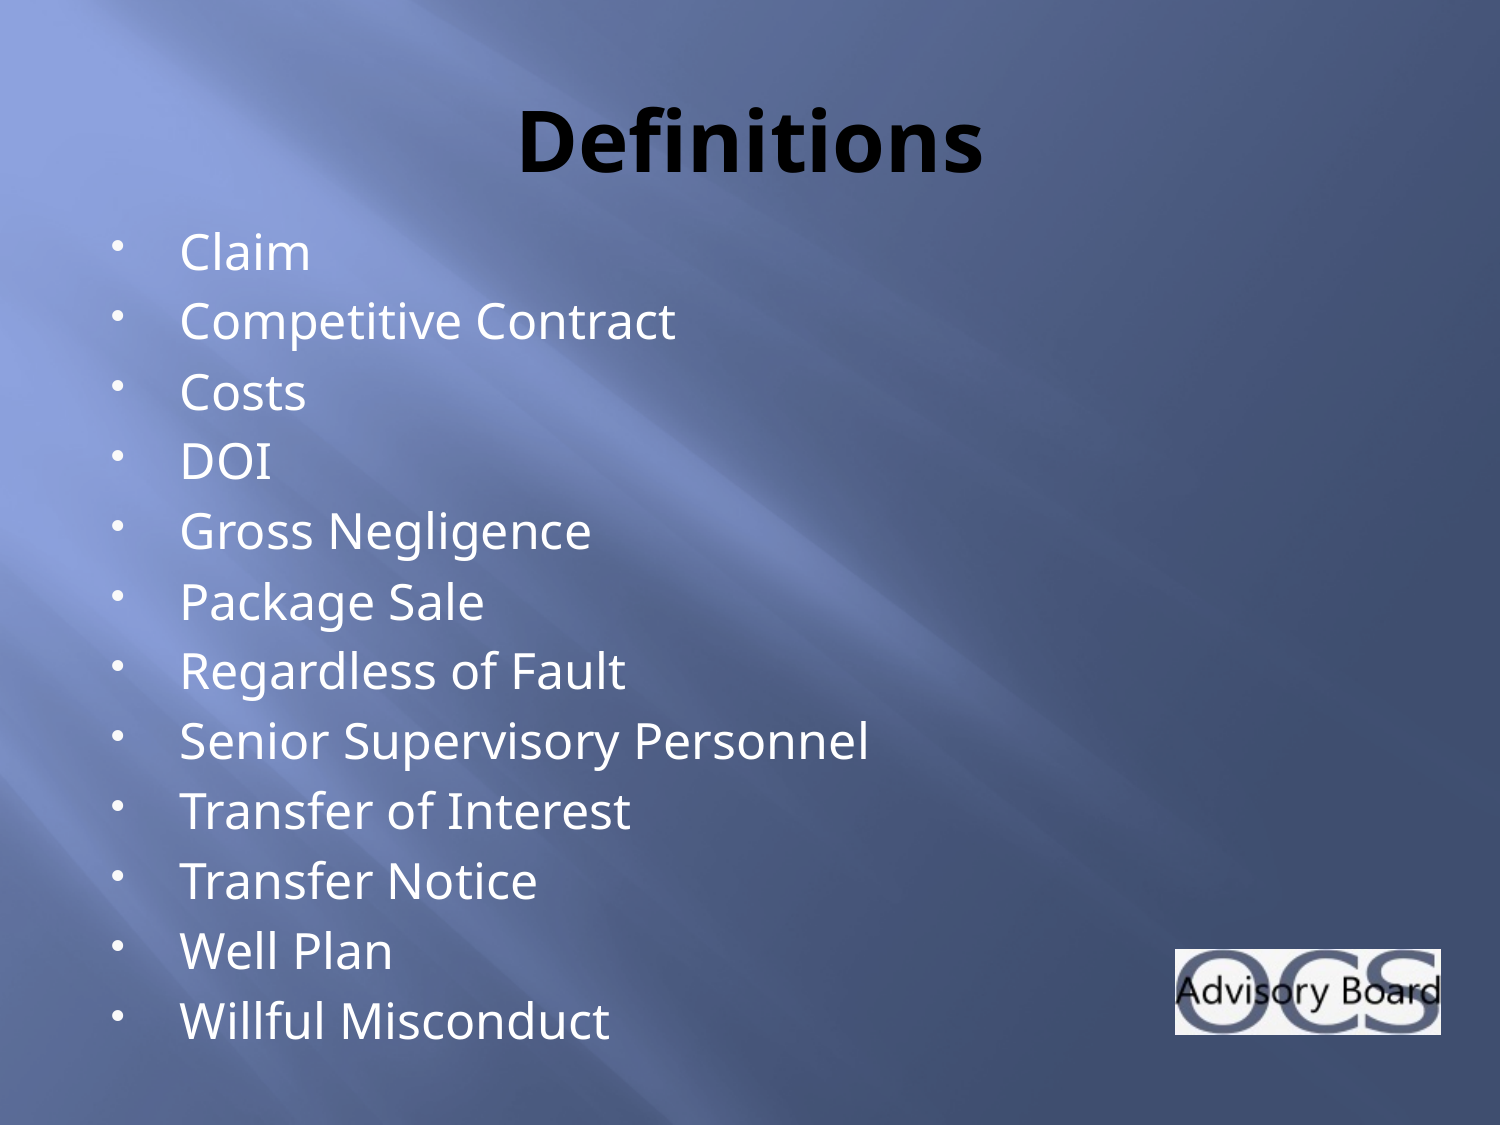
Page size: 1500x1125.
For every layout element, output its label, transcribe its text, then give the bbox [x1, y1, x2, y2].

picture [1174, 949, 1441, 1035]
list Claim Competitive Contract Costs DOI Gross Negligence Package Sale Regardless of Fault Senior Supervisory Personnel Transfer of Interest Transfer Notice Well Plan Willful Misconduct [75, 212, 1425, 1063]
title Definitions [75, 45, 1425, 212]
